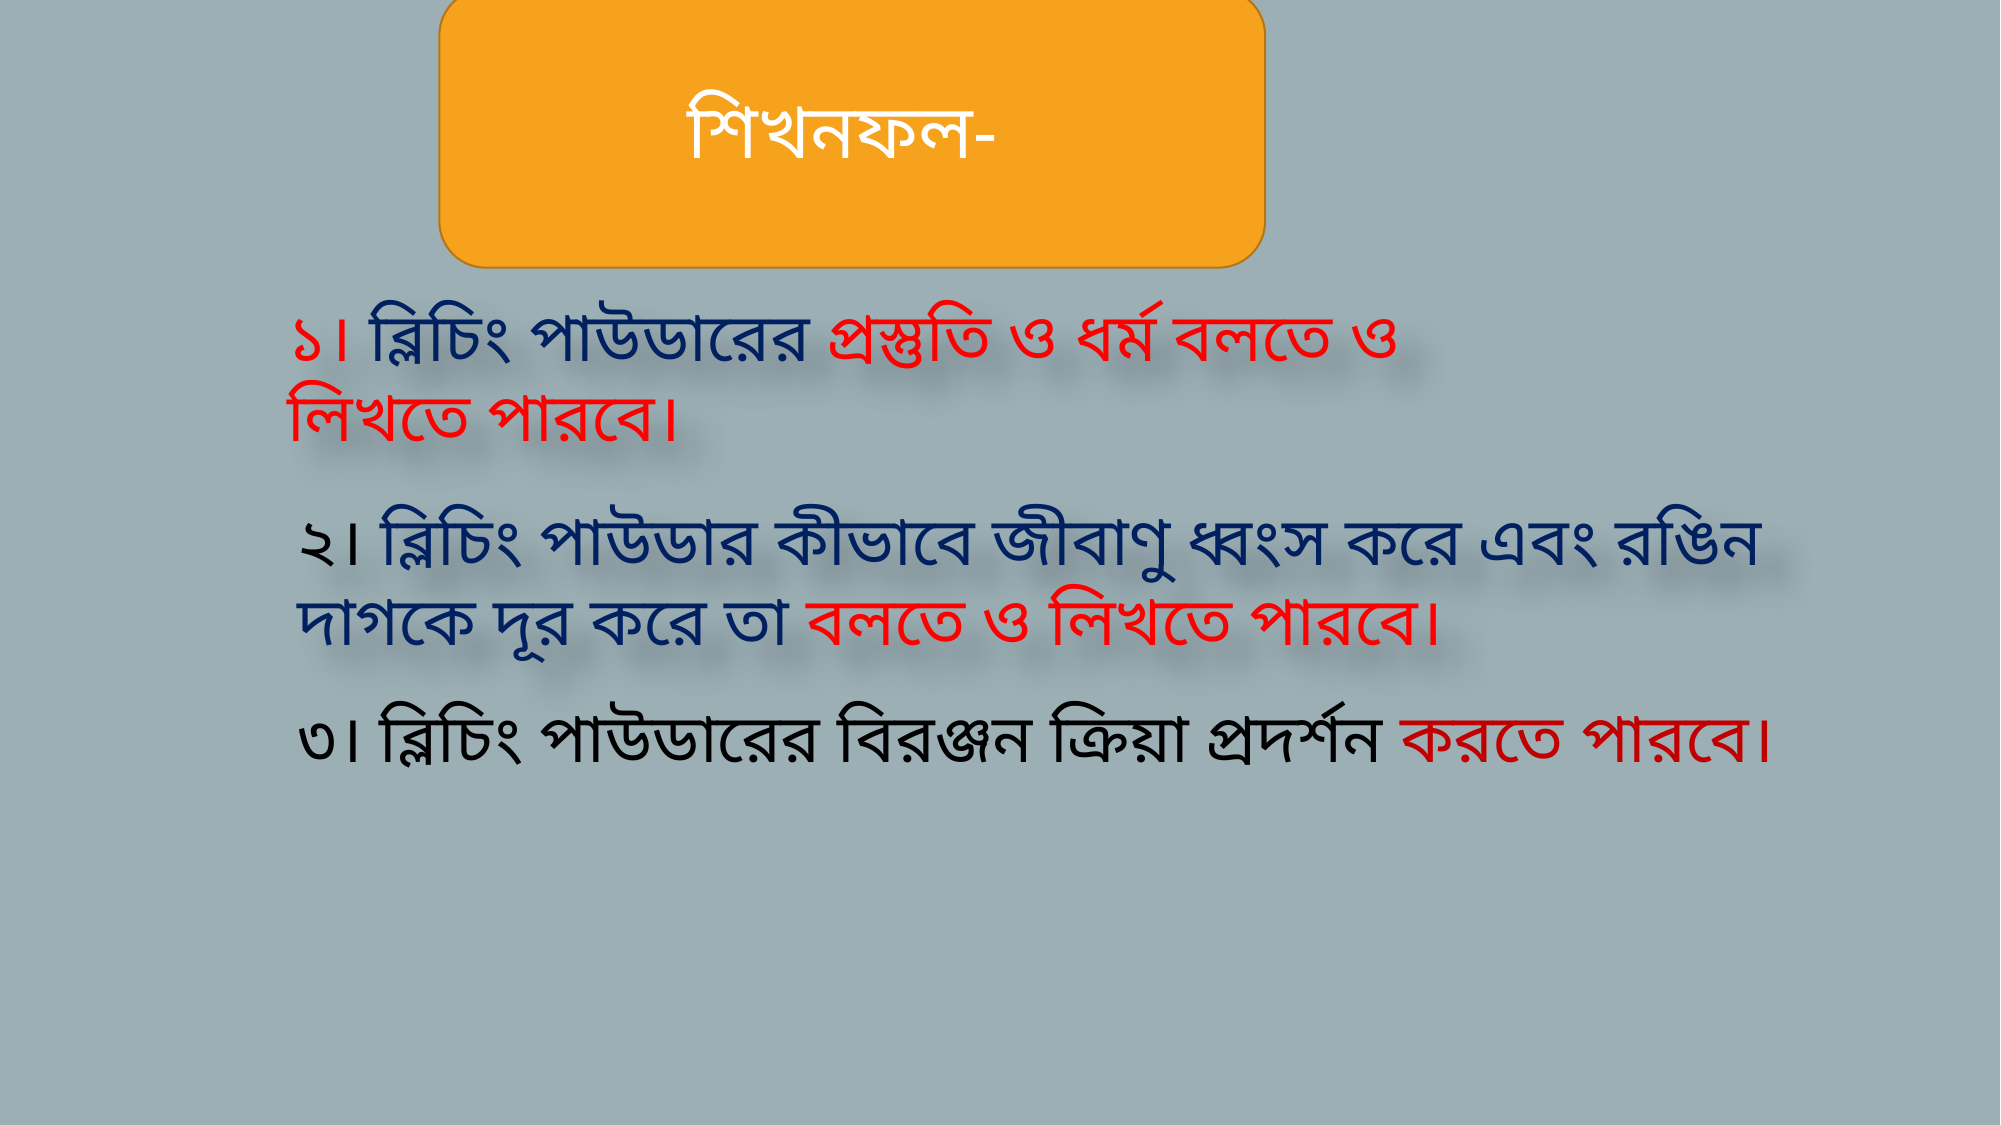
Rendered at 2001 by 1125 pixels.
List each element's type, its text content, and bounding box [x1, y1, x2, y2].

text_box ৩। ব্লিচিং পাউডারের বিরঞ্জন ক্রিয়া প্রদর্শন করতে পারবে। [283, 688, 1802, 783]
text_box ২। ব্লিচিং পাউডার কীভাবে জীবাণু ধ্বংস করে এবং রঙিন দাগকে দূর করে তা বলতে ও লিখতে পারবে। [283, 491, 1813, 667]
text_box শিখনফল- [438, 0, 1267, 269]
text_box ১। ব্লিচিং পাউডারের প্রস্তুতি ও ধর্ম বলতে ও লিখতে পারবে। [272, 287, 1611, 463]
